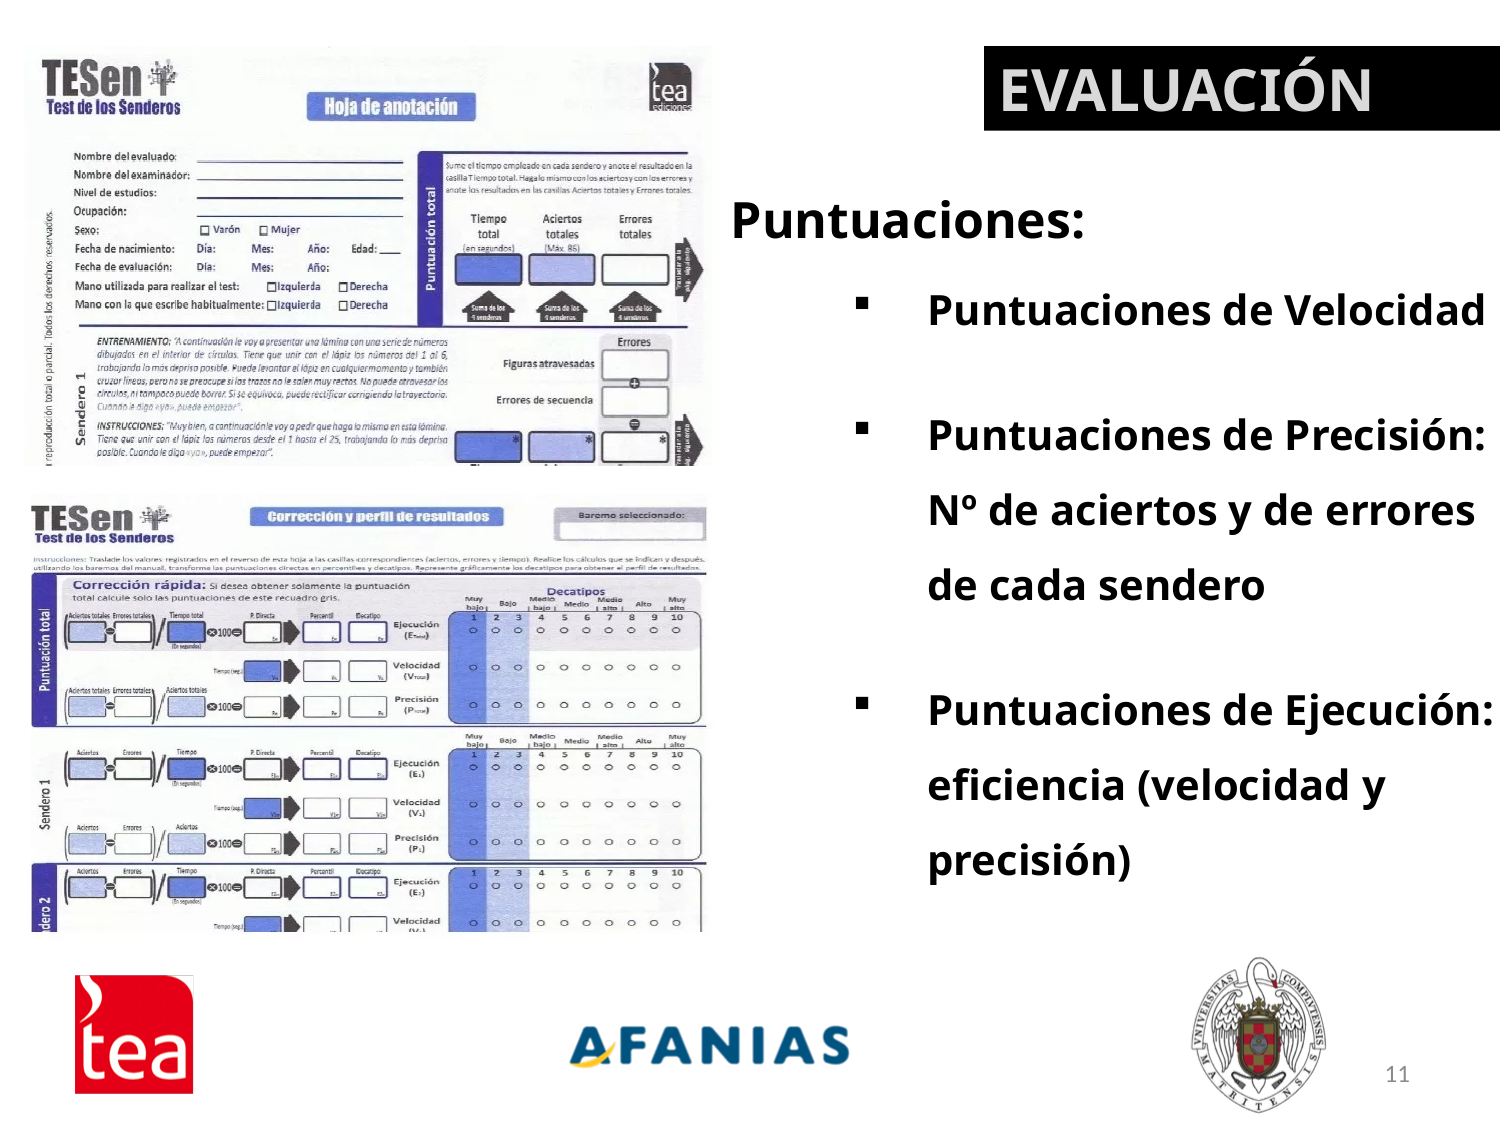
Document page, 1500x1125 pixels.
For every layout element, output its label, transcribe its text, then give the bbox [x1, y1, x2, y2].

text_box Puntuaciones: Puntuaciones de Velocidad Puntuaciones de Precisión: Nº de aciertos y de errores de cada sendero Puntuaciones de Ejecución: eficiencia (velocidad y precisión) [715, 110, 1500, 892]
picture [31, 493, 1335, 1125]
picture [23, 45, 712, 467]
slide_number 11 [1339, 1042, 1425, 1103]
text_box EVALUACIÓN [984, 46, 1500, 110]
